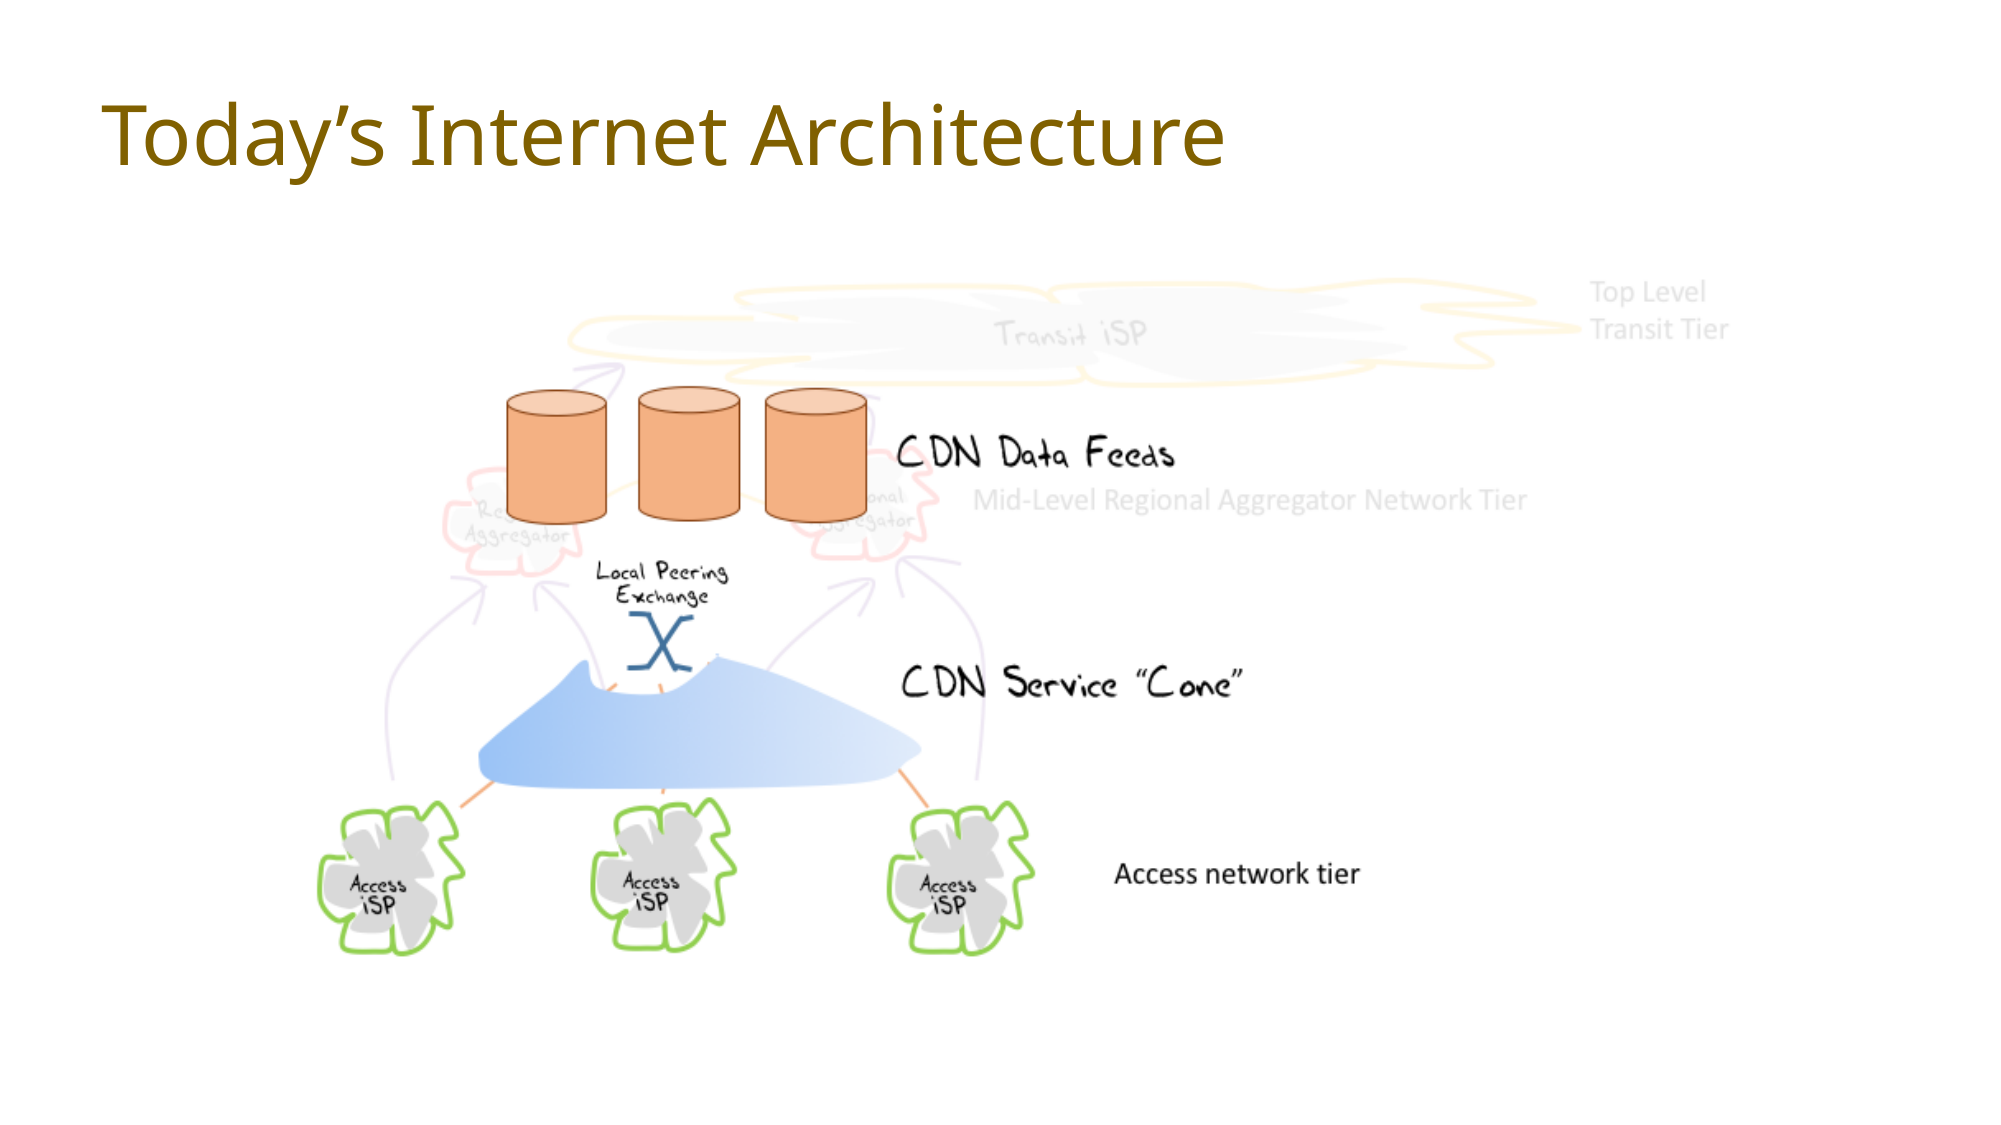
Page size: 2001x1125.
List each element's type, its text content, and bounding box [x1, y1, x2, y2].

title Today’s Internet Architecture [86, 45, 1804, 233]
picture [245, 263, 1750, 977]
